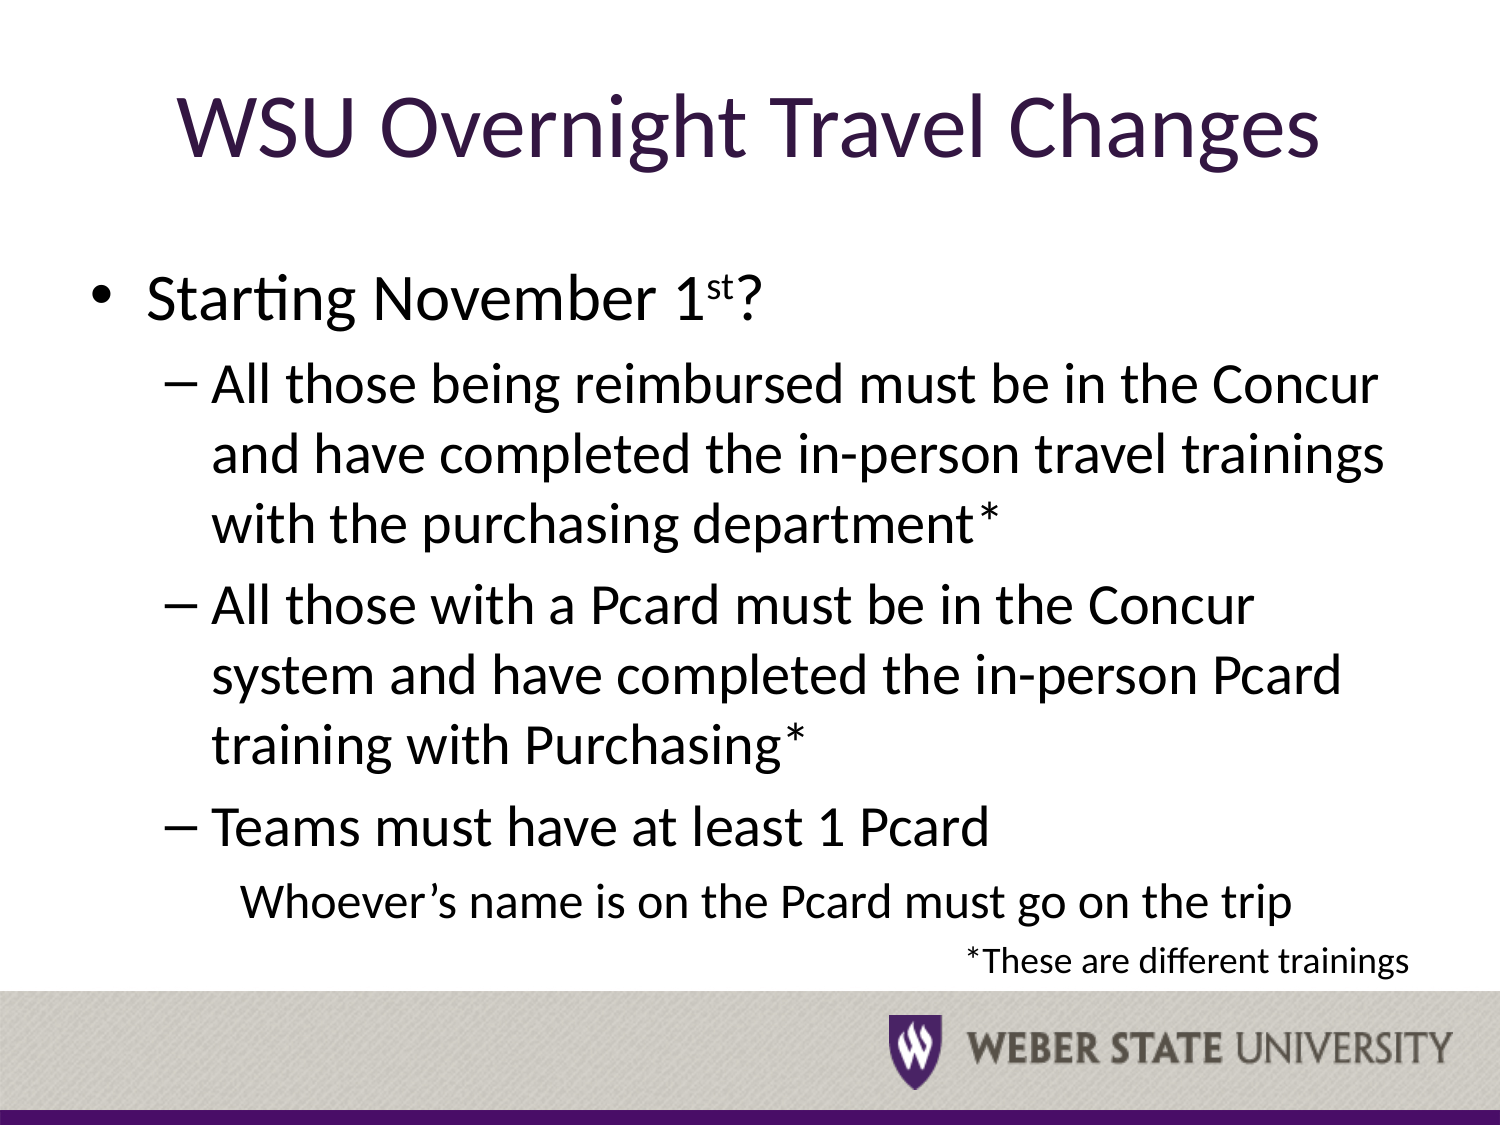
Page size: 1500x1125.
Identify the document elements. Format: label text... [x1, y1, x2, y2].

title WSU Overnight Travel Changes [75, 45, 1425, 198]
picture [0, 2, 1500, 1125]
list Starting November 1st? All those being reimbursed must be in the Concur and have completed the in-person travel trainings with the purchasing department* All those with a Pcard must be in the Concur system and have completed the in-person Pcard training with Purchasing* Teams must have at least 1 Pcard Whoever’s name is on the Pcard must go on the trip *These are different trainings [75, 245, 1425, 975]
